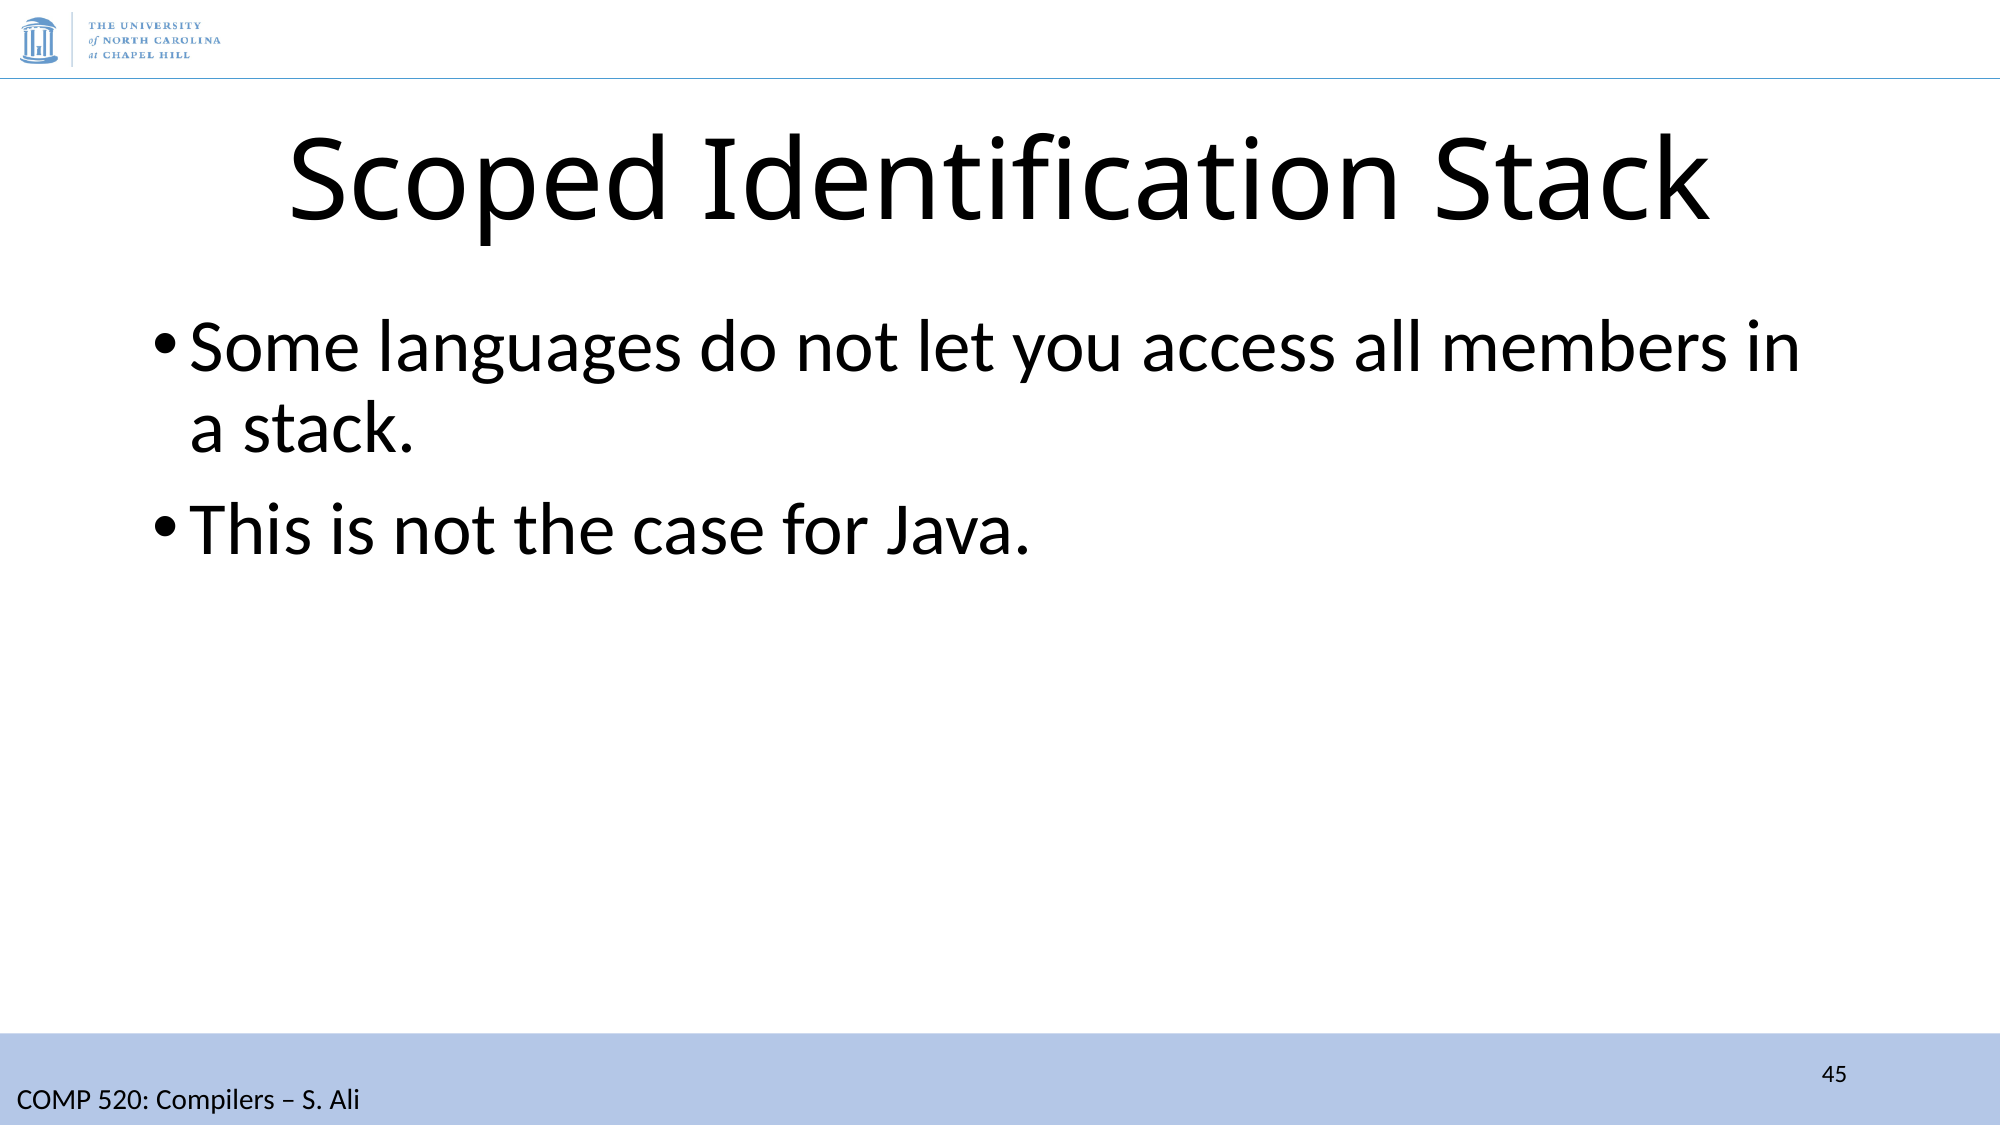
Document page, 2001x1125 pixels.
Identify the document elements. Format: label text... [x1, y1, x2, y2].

list Some languages do not let you access all members in a stack. This is not the case for Java. [137, 299, 1863, 1014]
picture [16, 12, 228, 67]
title Scoped Identification Stack [137, 89, 1863, 278]
slide_number 45 [1412, 1042, 1863, 1103]
text_box COMP 520: Compilers – S. Ali [2, 1072, 376, 1123]
text_box [0, 1032, 2000, 1125]
